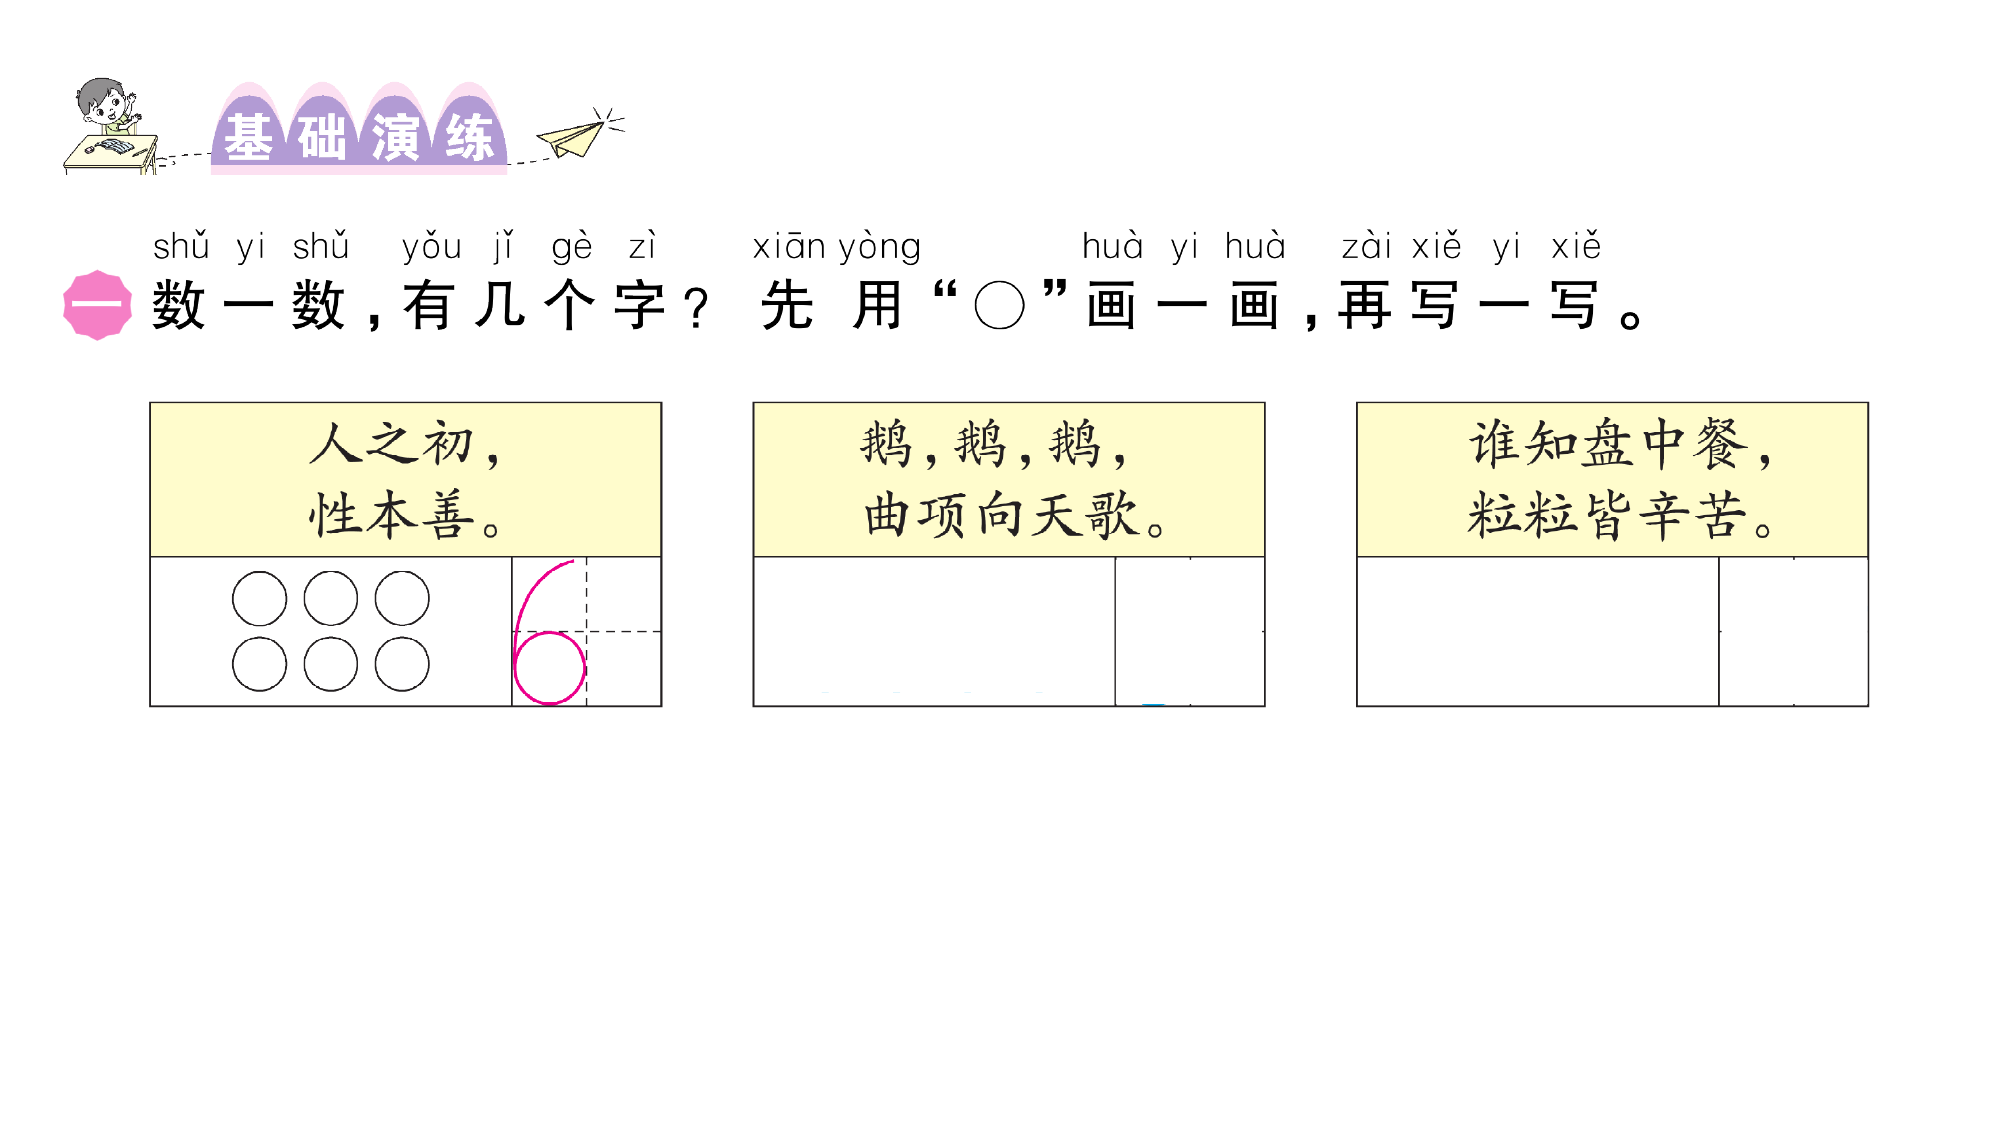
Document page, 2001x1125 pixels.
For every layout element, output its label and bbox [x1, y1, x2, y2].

picture [58, 58, 1949, 739]
